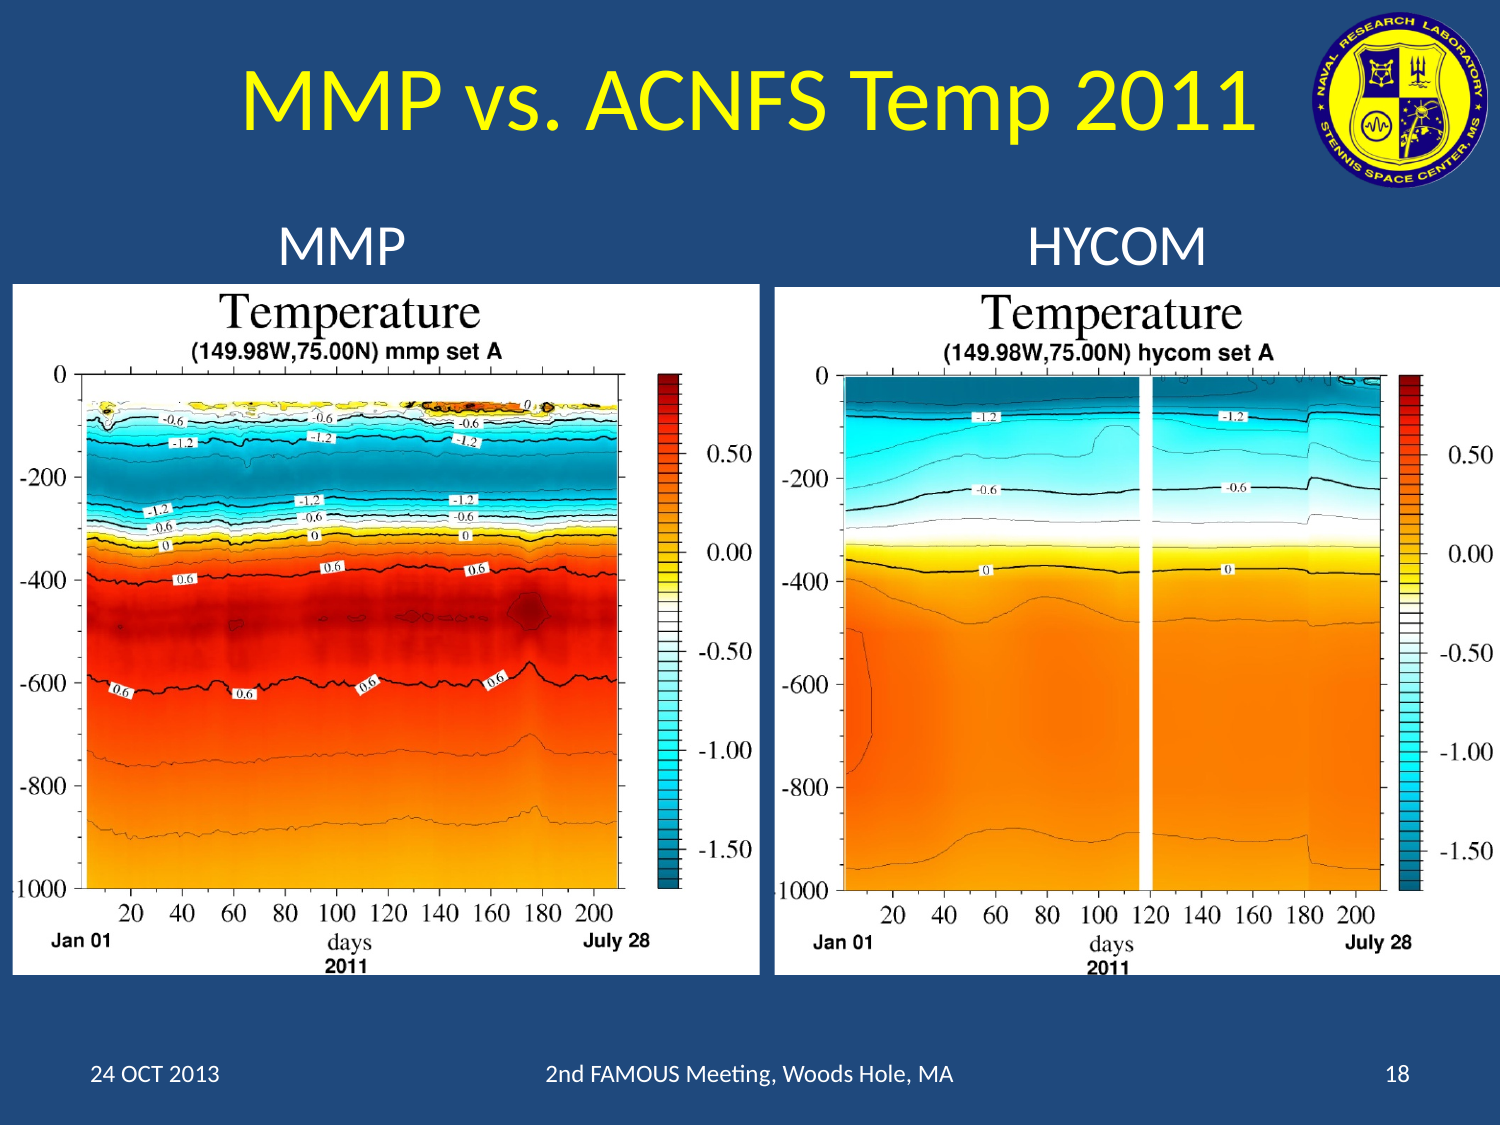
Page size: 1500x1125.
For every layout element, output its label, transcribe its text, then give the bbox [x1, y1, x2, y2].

slide_number 18 [1260, 1042, 1425, 1103]
title MMP vs. ACNFS Temp 2011 [75, 0, 1425, 188]
picture [774, 287, 1500, 976]
text_box MMP [262, 200, 438, 282]
picture [12, 283, 760, 976]
footer 2nd FAMOUS Meeting, Woods Hole, MA [249, 1042, 1250, 1103]
picture [1425, 12, 1488, 188]
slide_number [75, 1042, 240, 1103]
text_box HYCOM [1012, 200, 1250, 285]
